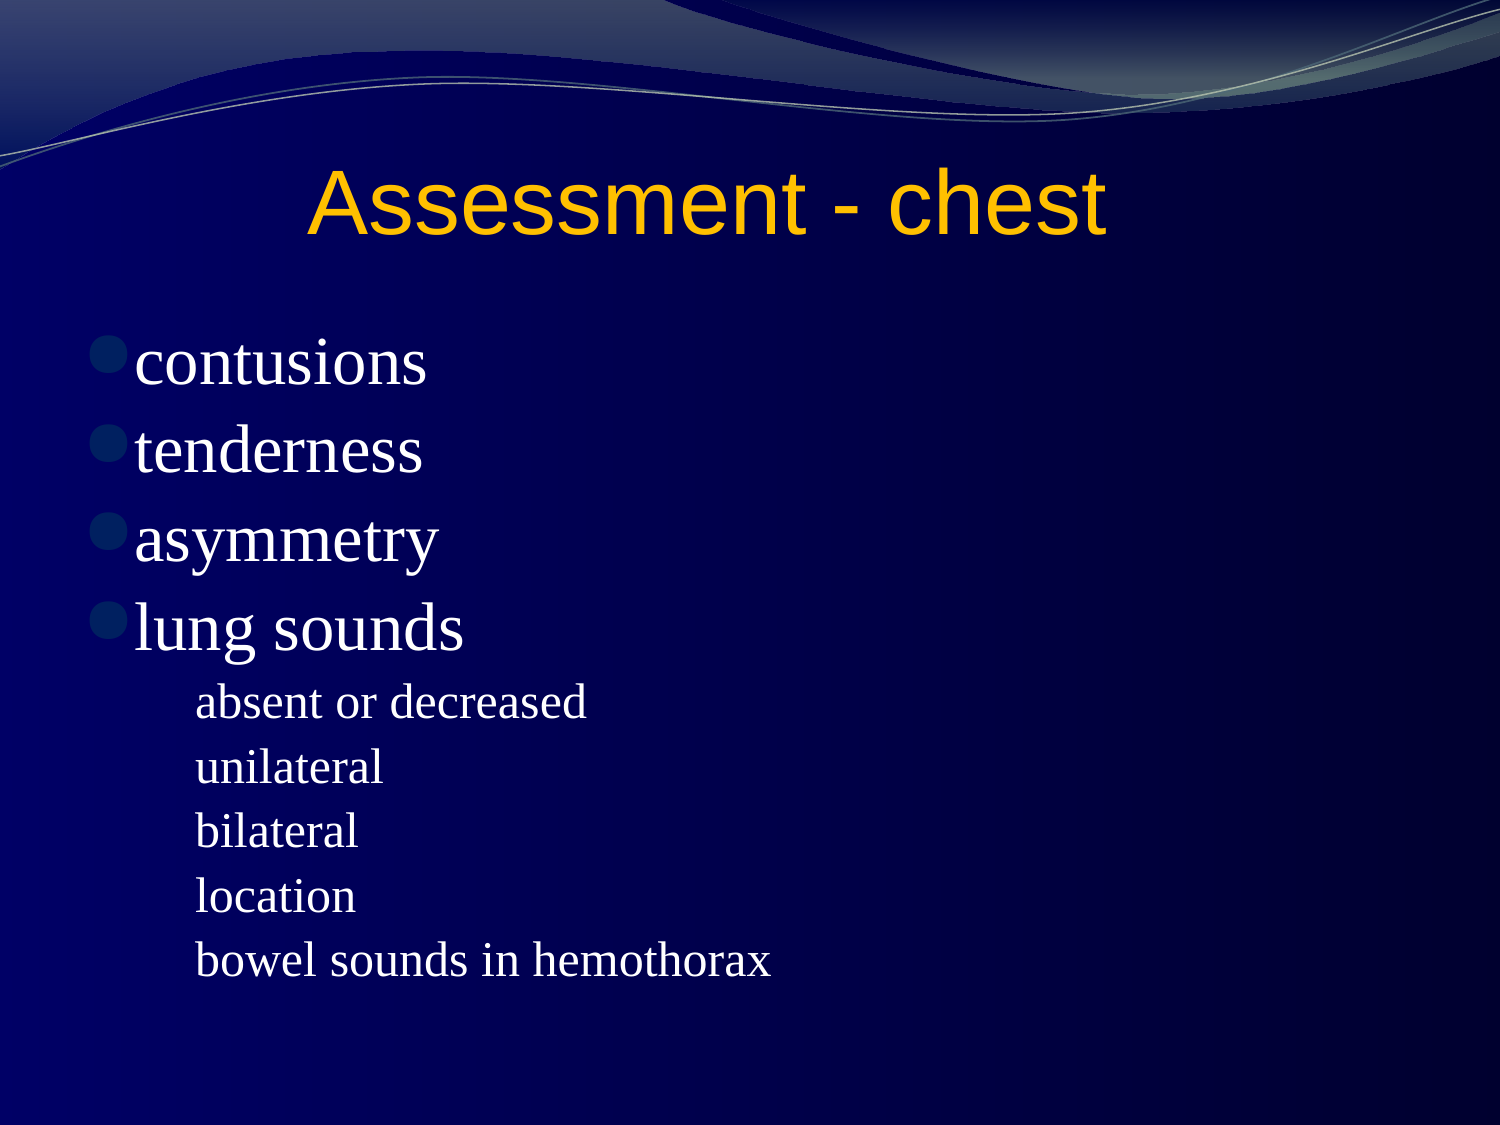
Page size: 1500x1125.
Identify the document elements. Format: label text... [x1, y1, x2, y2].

list contusions tenderness asymmetry lung sounds absent or decreased unilateral bilateral location bowel sounds in hemothorax [74, 316, 1426, 1038]
title Assessment - chest [74, 114, 1426, 256]
